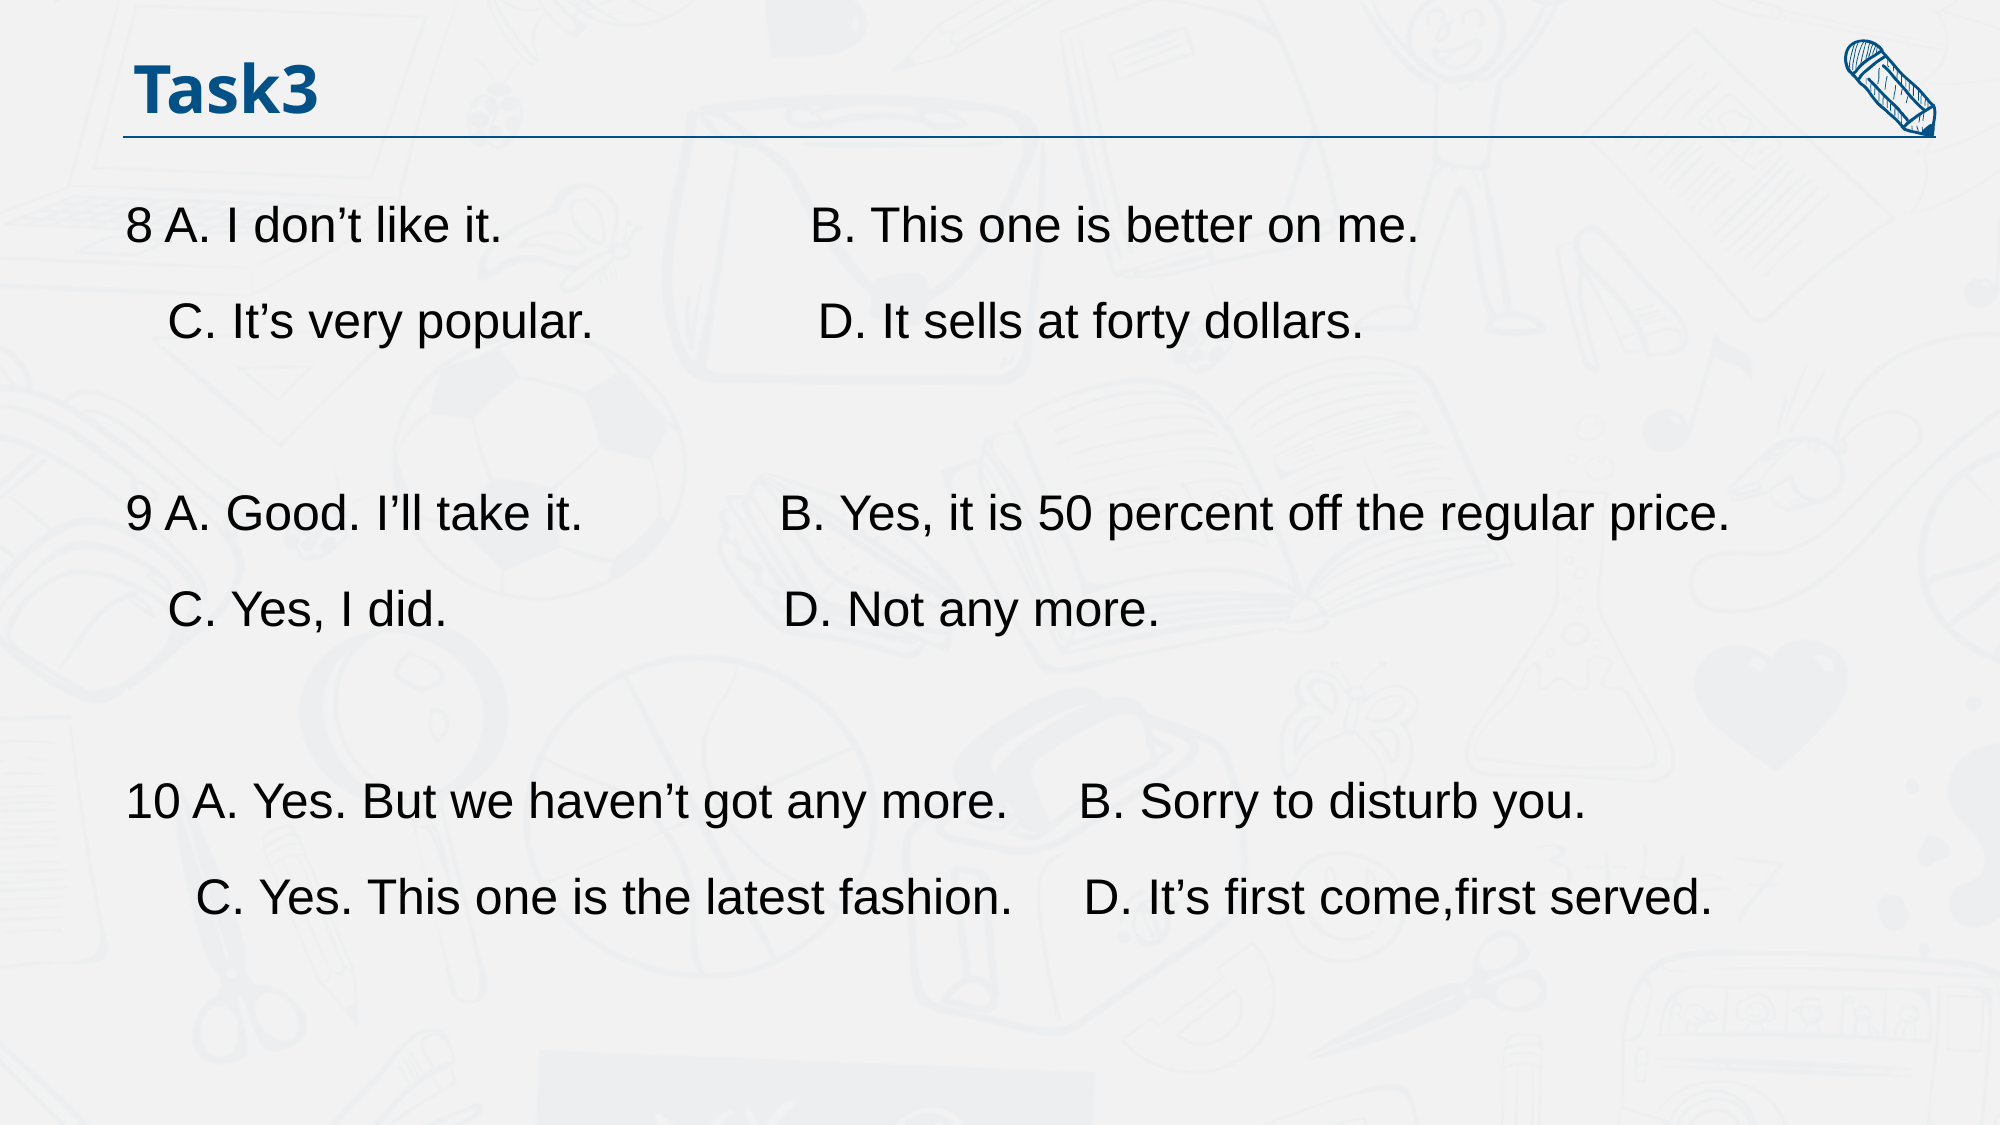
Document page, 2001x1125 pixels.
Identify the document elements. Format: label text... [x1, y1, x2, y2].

text_box Task3 [118, 0, 1916, 146]
text_box 8 A. I don’t like it. B. This one is better on me. C. It’s very popular. D. It sells at forty dollars. 9 A. Good. I’ll take it. B. Yes, it is 50 percent off the regular price. C. Yes, I did. D. Not any more. 10 A. Yes. But we haven’t got any more. B. Sorry to disturb you. C. Yes. This one is the latest fashion. D. It’s first come,first served. [110, 149, 1861, 1088]
